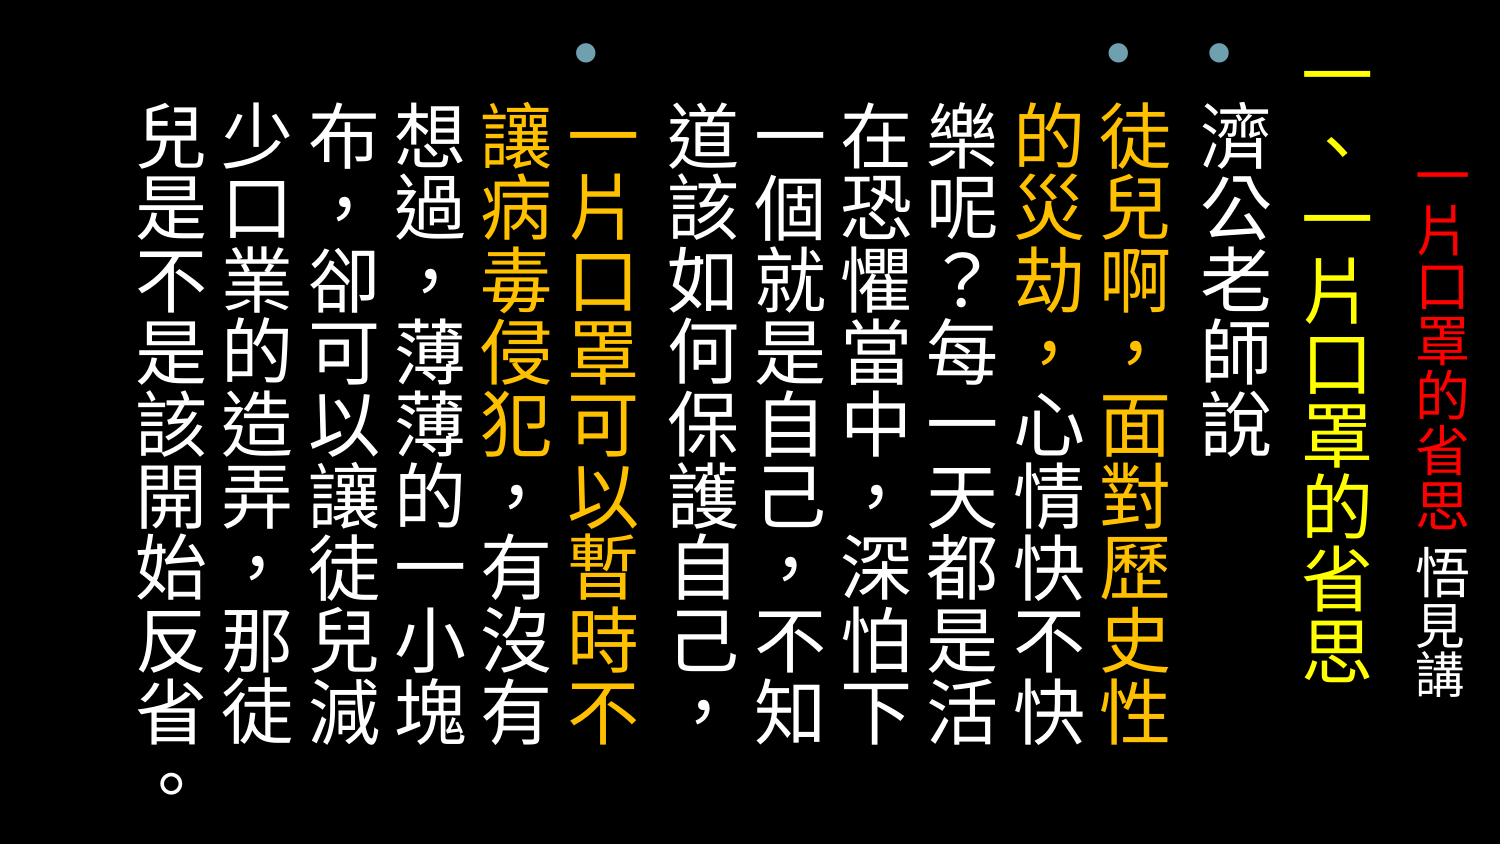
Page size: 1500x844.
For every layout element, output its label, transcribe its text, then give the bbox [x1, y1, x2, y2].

list 一、一片口罩的省思 濟公老師說 徒兒啊，面對歷史性的災劫，心情快不快樂呢？每一天都是活在恐懼當中，深怕下一個就是自己，不知道該如何保護自己， 一片口罩可以暫時不讓病毒侵犯，有沒有想過，薄薄的一小塊布，卻可以讓徒兒減少口業的造弄，那徒兒是不是該開始反省。 [17, 18, 1388, 825]
title 一片口罩的省思 悟見講 [1399, 23, 1483, 825]
